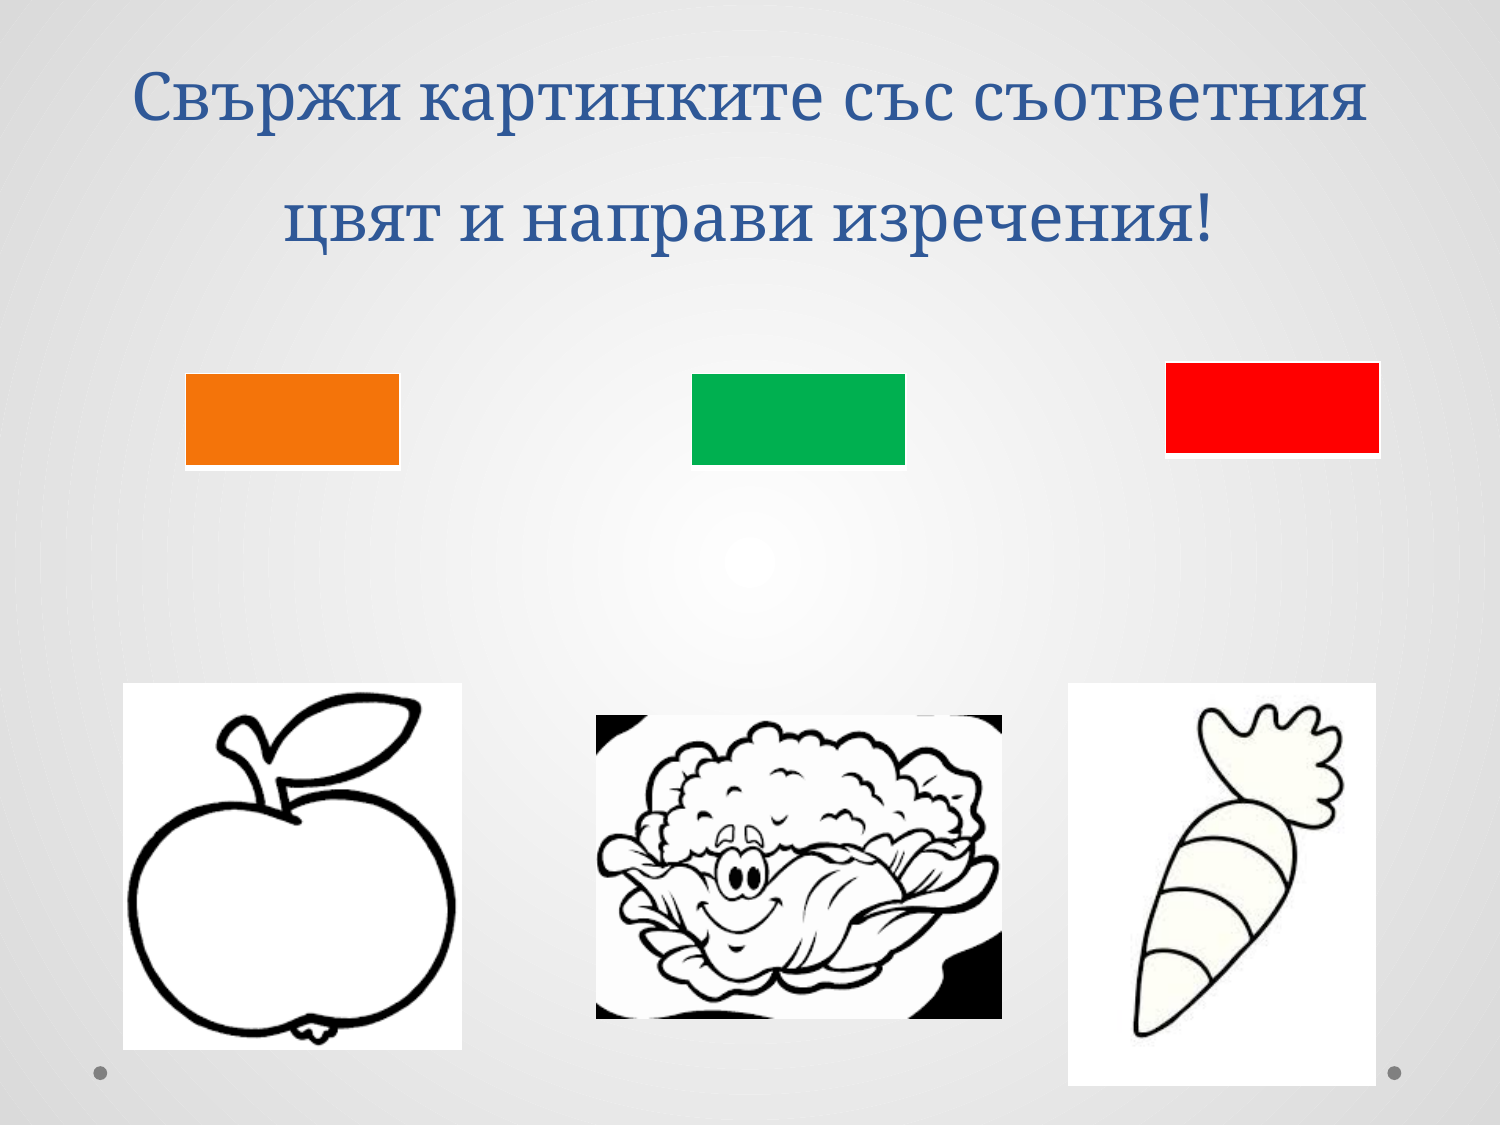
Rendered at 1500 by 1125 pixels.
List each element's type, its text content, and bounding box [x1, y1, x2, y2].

table_header [692, 374, 905, 465]
picture [596, 714, 1002, 1019]
table_header [1166, 363, 1379, 453]
picture [1068, 683, 1376, 1086]
title Свържи картинките със съответния цвят и направи изречения! [75, 0, 1425, 263]
picture [123, 683, 462, 1050]
table_header [186, 374, 399, 465]
